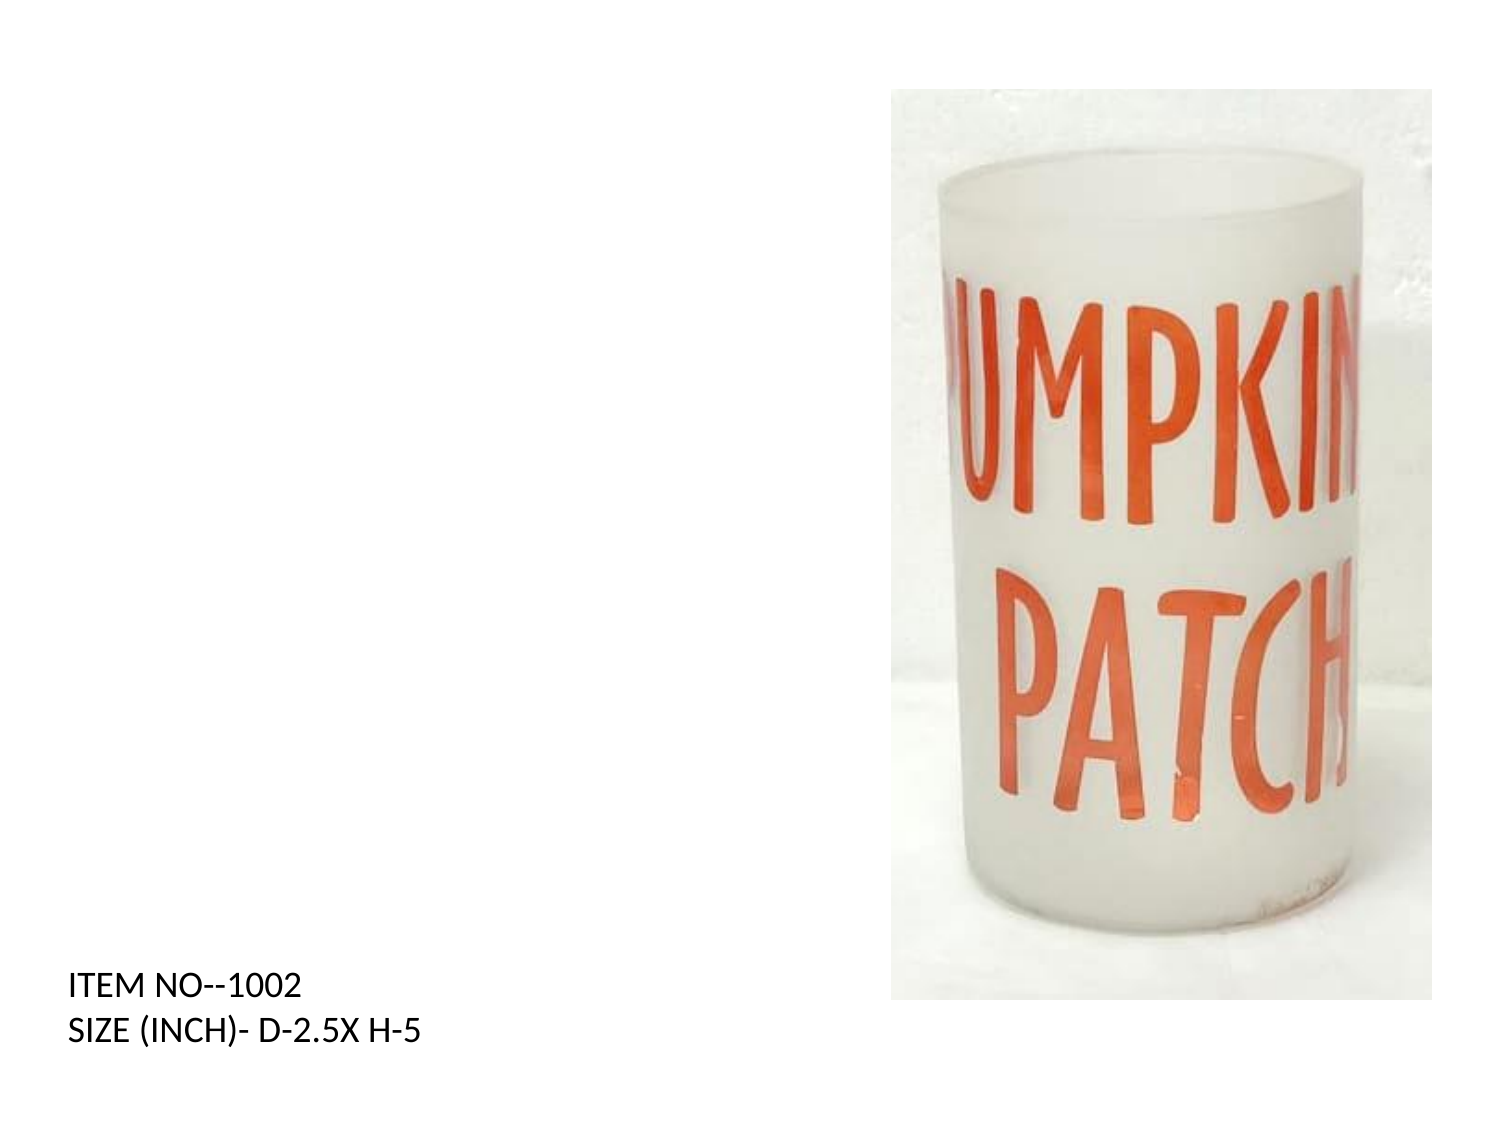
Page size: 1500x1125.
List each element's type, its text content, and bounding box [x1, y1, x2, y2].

text_box ITEM NO--1002 SIZE (INCH)- D-2.5X H-5 [53, 952, 691, 1102]
picture [891, 89, 1433, 1000]
